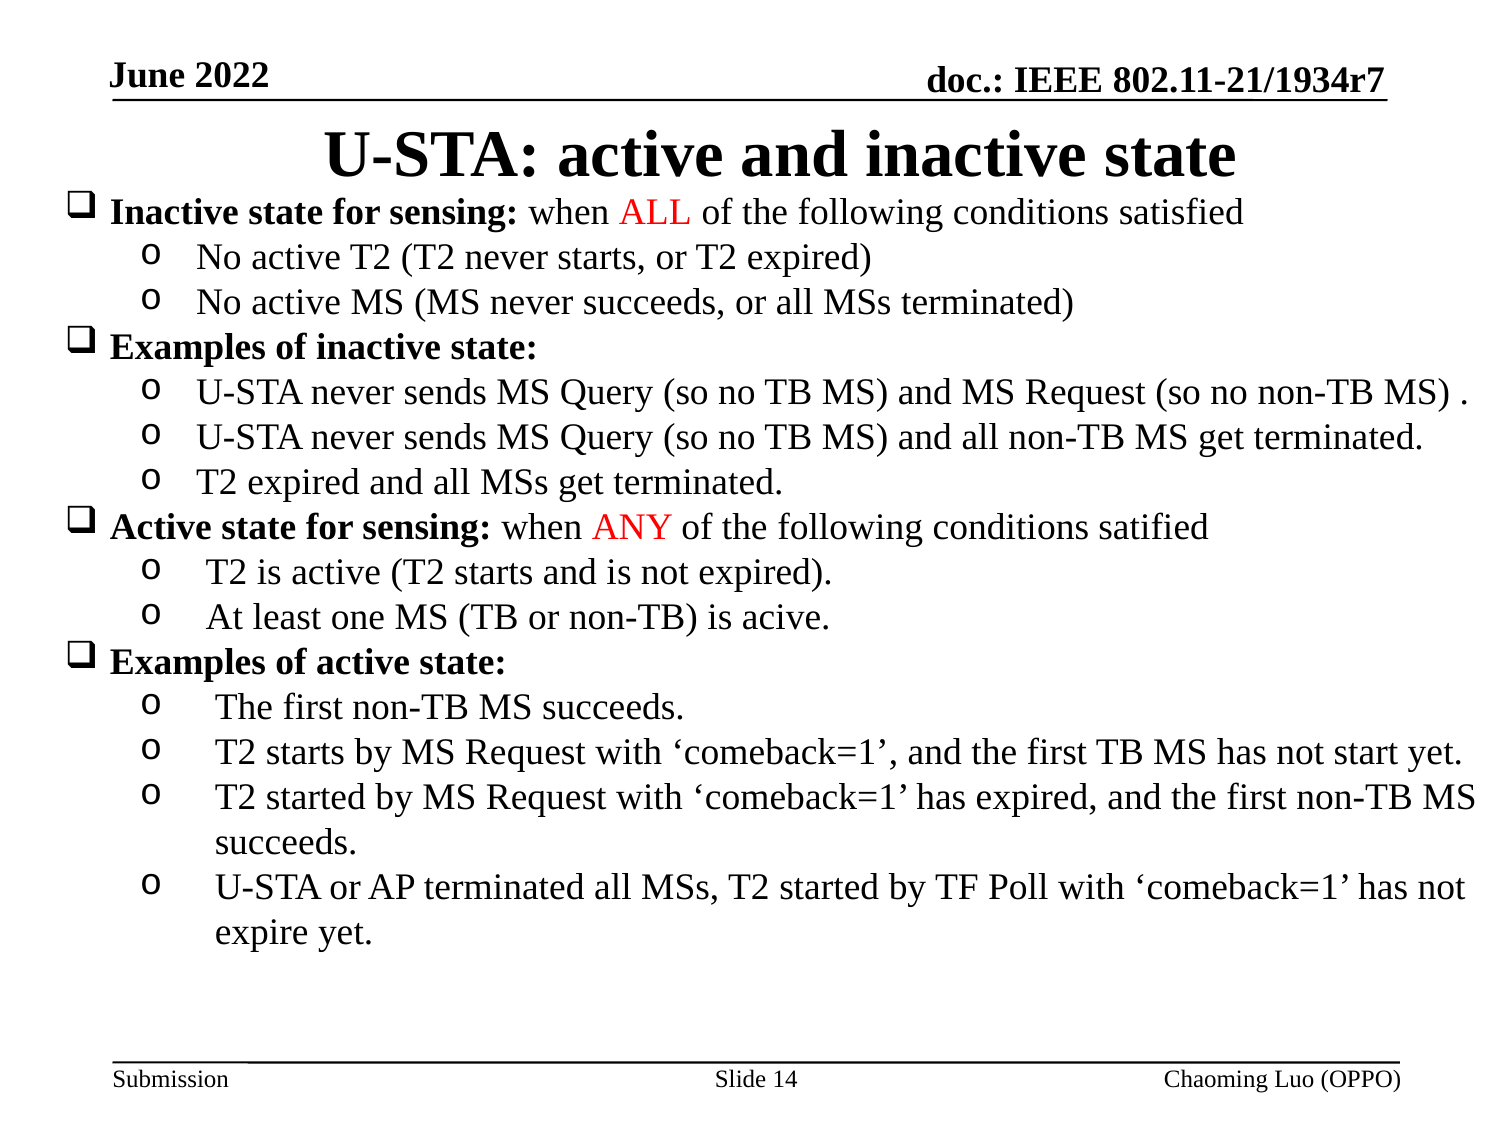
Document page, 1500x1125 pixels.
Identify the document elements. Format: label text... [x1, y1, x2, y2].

text_box Inactive state for sensing: when ALL of the following conditions satisfied No active T2 (T2 never starts, or T2 expired) No active MS (MS never succeeds, or all MSs terminated) Examples of inactive state: U-STA never sends MS Query (so no TB MS) and MS Request (so no non-TB MS) . U-STA never sends MS Query (so no TB MS) and all non-TB MS get terminated. T2 expired and all MSs get terminated. Active state for sensing: when ANY of the following conditions satified T2 is active (T2 starts and is not expired). At least one MS (TB or non-TB) is acive. Examples of active state: The first non-TB MS succeeds. T2 starts by MS Request with ‘comeback=1’, and the first TB MS has not start yet. T2 started by MS Request with ‘comeback=1’ has expired, and the first non-TB MS succeeds. U-STA or AP terminated all MSs, T2 started by TF Poll with ‘comeback=1’ has not expire yet. [50, 179, 1500, 1005]
slide_number Slide 14 [712, 1061, 800, 1093]
footer Chaoming Luo (OPPO) [949, 1061, 1402, 1093]
title U-STA: active and inactive state [112, 87, 1450, 179]
